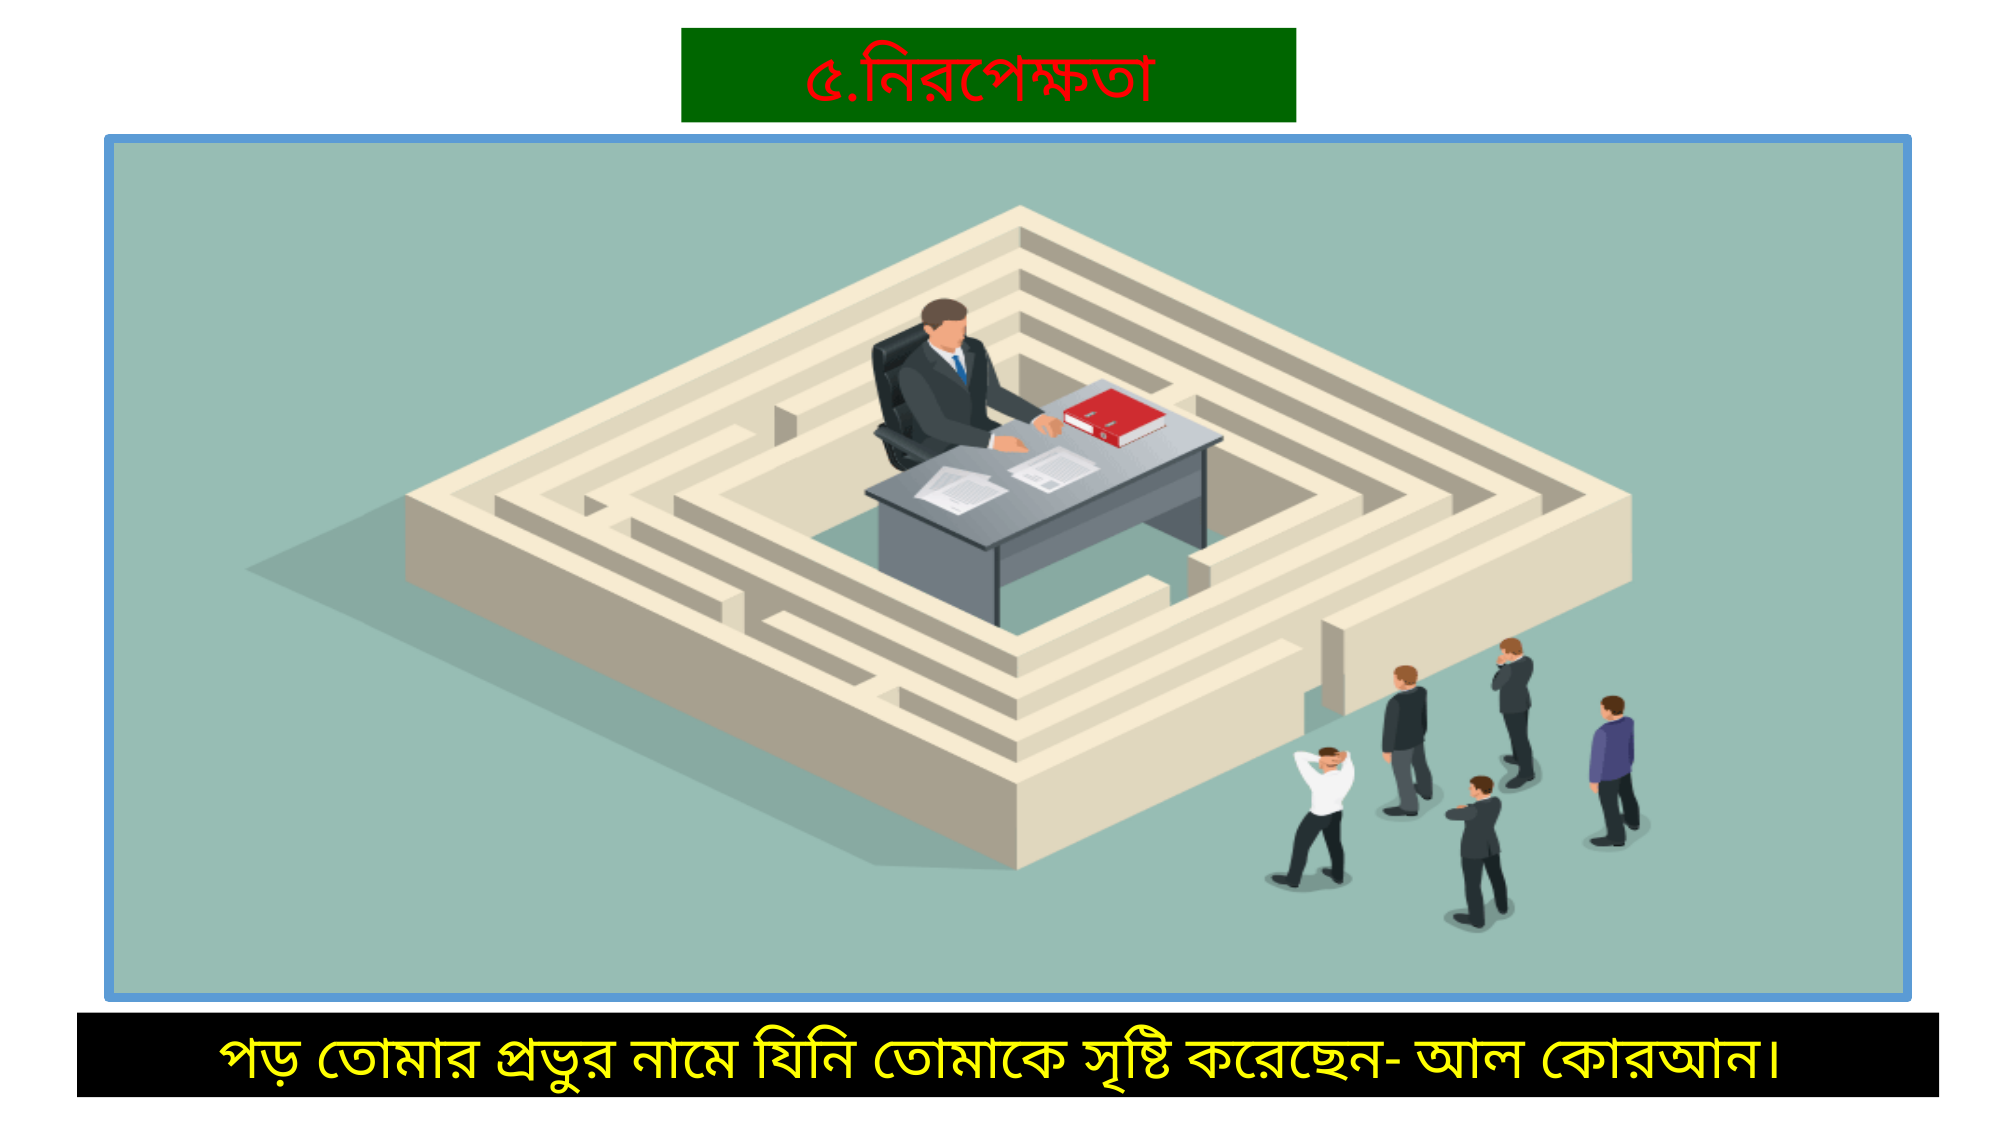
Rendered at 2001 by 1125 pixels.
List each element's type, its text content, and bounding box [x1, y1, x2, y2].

text_box ৫.নিরপেক্ষতা [681, 27, 1297, 123]
picture [113, 143, 1903, 994]
text_box পড় তোমার প্রভুর নামে যিনি তোমাকে সৃষ্টি করেছেন- আল কোরআন। [77, 1012, 1940, 1098]
